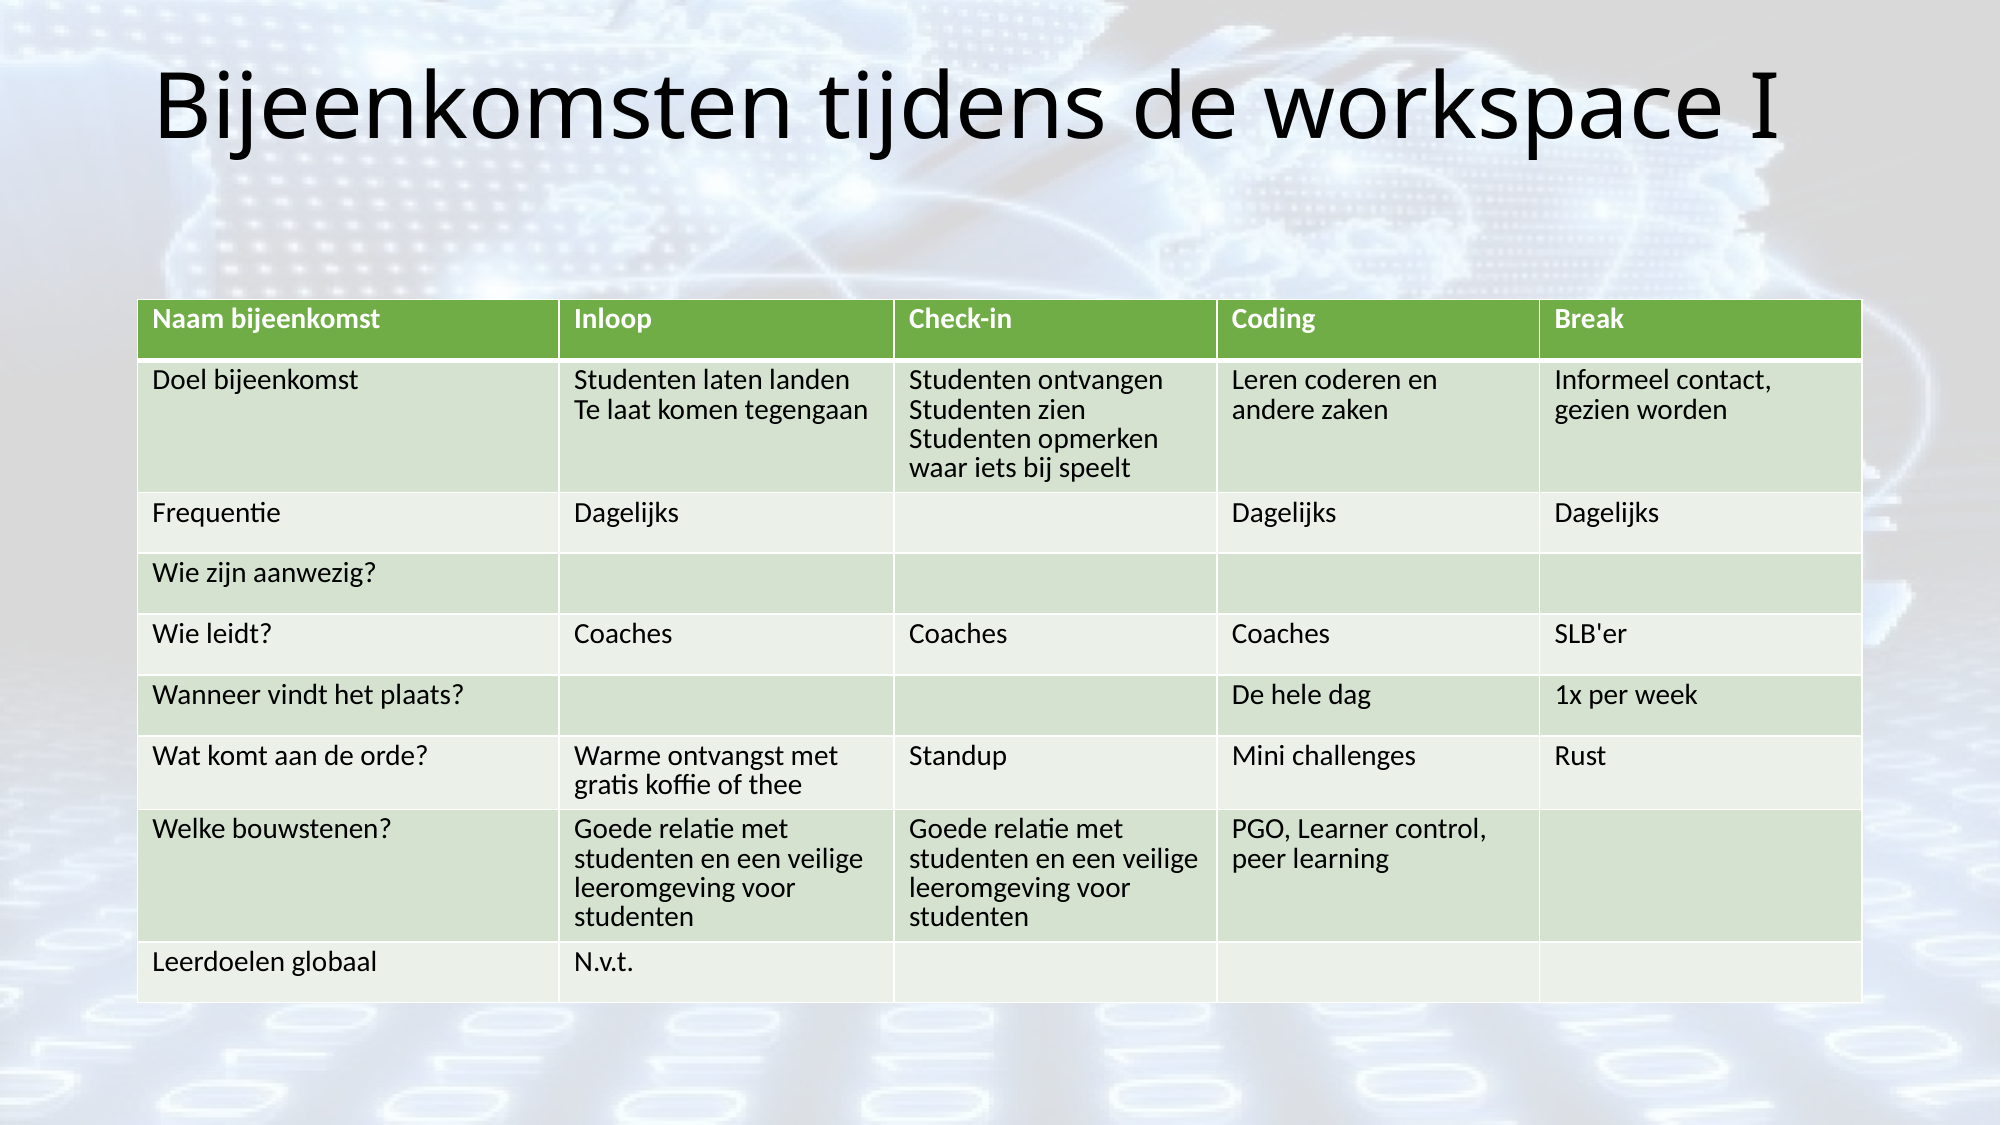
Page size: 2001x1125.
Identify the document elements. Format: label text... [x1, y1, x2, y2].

table_cell Coaches [895, 615, 1216, 674]
table_cell [895, 493, 1216, 552]
table_cell Leren coderen en andere zaken [1218, 363, 1539, 492]
table_cell [560, 676, 893, 735]
table_cell Wie zijn aanwezig? [138, 554, 558, 613]
table_cell Wat komt aan de orde? [138, 737, 558, 809]
table_cell Informeel contact, gezien worden [1540, 363, 1861, 492]
table_cell [1540, 943, 1861, 1002]
table_cell Rust [1540, 737, 1861, 809]
table_cell Goede relatie met studenten en een veilige leeromgeving voor studenten [895, 810, 1216, 941]
table_header Break [1540, 300, 1861, 358]
table_cell Frequentie [138, 493, 558, 552]
table_cell Welke bouwstenen? [138, 810, 558, 941]
table_header Coding [1218, 300, 1539, 358]
table_cell [895, 676, 1216, 735]
table_cell [895, 943, 1216, 1002]
table_cell Coaches [560, 615, 893, 674]
table_cell [560, 554, 893, 613]
table_cell De hele dag [1218, 676, 1539, 735]
table_cell SLB'er [1540, 615, 1861, 674]
table_cell [1218, 943, 1539, 1002]
table_header Inloop [560, 300, 893, 358]
table_cell Coaches [1218, 615, 1539, 674]
table_cell Wanneer vindt het plaats? [138, 676, 558, 735]
table_cell Goede relatie met studenten en een veilige leeromgeving voor studenten [560, 810, 893, 941]
table_cell [1540, 810, 1861, 941]
table_cell Dagelijks [560, 493, 893, 552]
table_cell Doel bijeenkomst [138, 363, 558, 492]
table_cell Mini challenges [1218, 737, 1539, 809]
table_cell [1540, 554, 1861, 613]
table_cell Wie leidt? [138, 615, 558, 674]
table_cell Dagelijks [1218, 493, 1539, 552]
table_cell Warme ontvangst met gratis koffie of thee [560, 737, 893, 809]
title Bijeenkomsten tijdens de workspace I [137, 0, 1863, 218]
table_cell Studenten laten landen Te laat komen tegengaan [560, 363, 893, 492]
table_cell Leerdoelen globaal [138, 943, 558, 1002]
table_cell Studenten ontvangen Studenten zien Studenten opmerken waar iets bij speelt [895, 363, 1216, 492]
table_cell Standup [895, 737, 1216, 809]
table_cell Dagelijks [1540, 493, 1861, 552]
table_cell [1218, 554, 1539, 613]
table_header Naam bijeenkomst [138, 300, 558, 358]
table_cell N.v.t. [560, 943, 893, 1002]
table_cell PGO, Learner control, peer learning [1218, 810, 1539, 941]
table_header Check-in [895, 300, 1216, 358]
table_cell [895, 554, 1216, 613]
table_cell 1x per week [1540, 676, 1861, 735]
